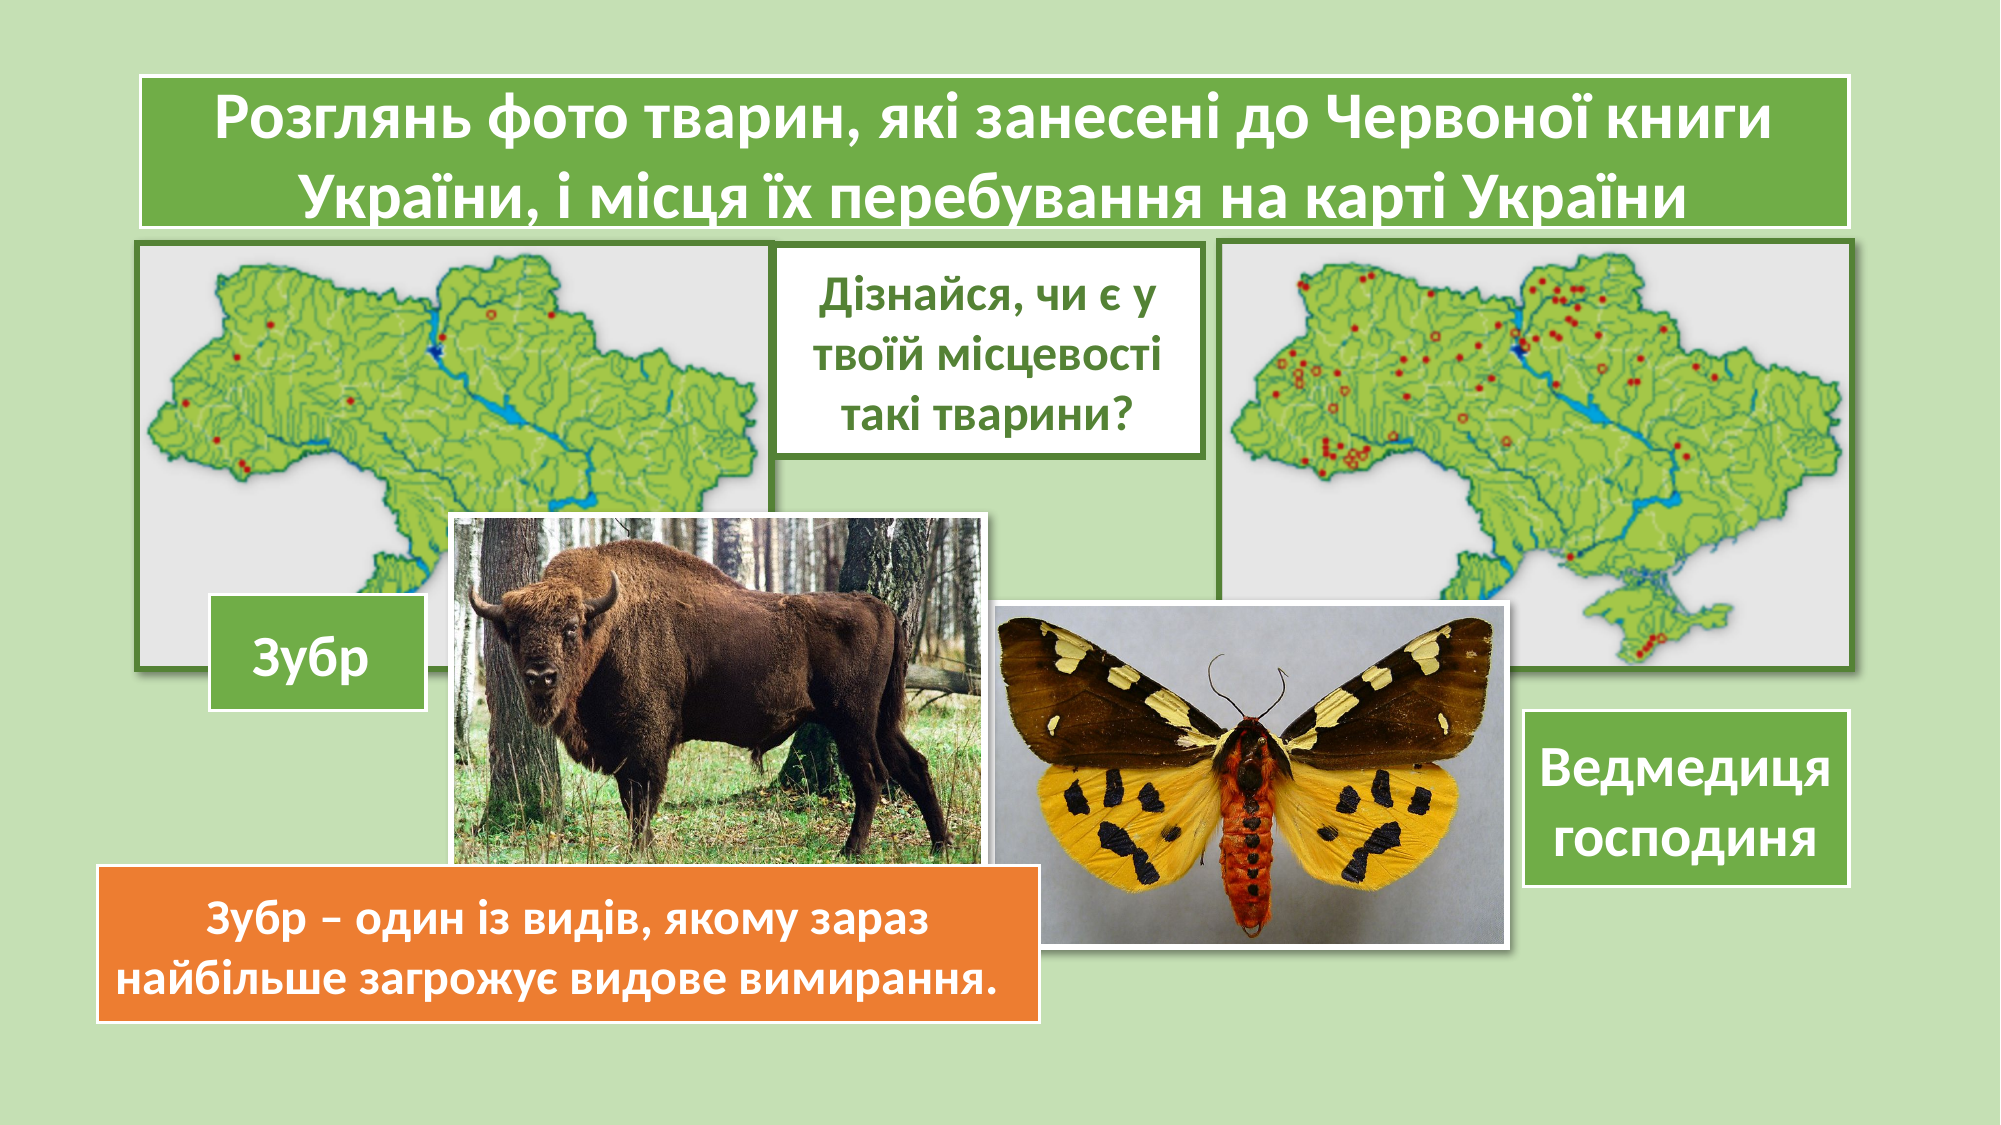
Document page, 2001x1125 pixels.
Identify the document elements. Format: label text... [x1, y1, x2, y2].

text_box Зубр [208, 666, 428, 712]
text_box Розглянь фото тварин, які занесені до Червоної книги України, і місця їх перебування на карті України [139, 74, 1851, 229]
text_box Дізнайся, чи є у твоїй місцевості такі тварини? [772, 243, 1204, 458]
text_box Зубр – один із видів, якому зараз найбільше загрожує видове вимирання. [96, 864, 1041, 1024]
picture [994, 244, 1849, 945]
text_box Ведмедиця господиня [1522, 709, 1851, 888]
picture [140, 245, 982, 884]
